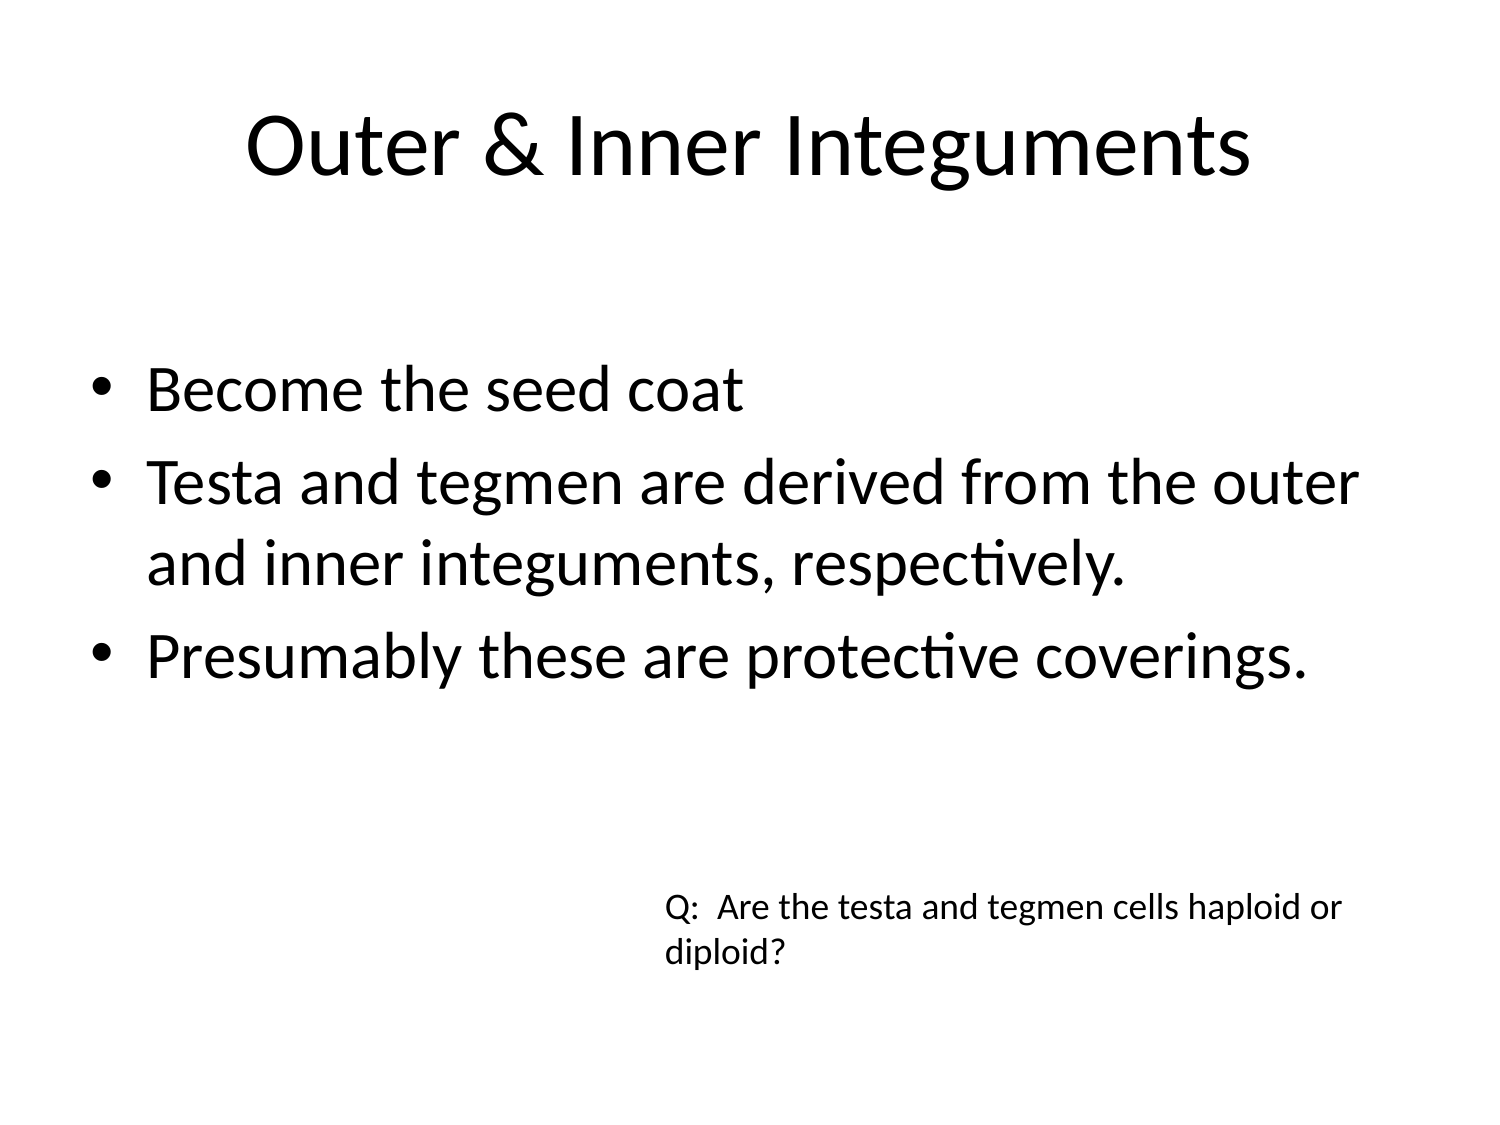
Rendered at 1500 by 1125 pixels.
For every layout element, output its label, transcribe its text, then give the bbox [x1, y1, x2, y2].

list Become the seed coat Testa and tegmen are derived from the outer and inner integuments, respectively. Presumably these are protective coverings. [75, 337, 1425, 1080]
title Outer & Inner Integuments [75, 45, 1425, 233]
text_box Q: Are the testa and tegmen cells haploid or diploid? [649, 874, 1388, 980]
